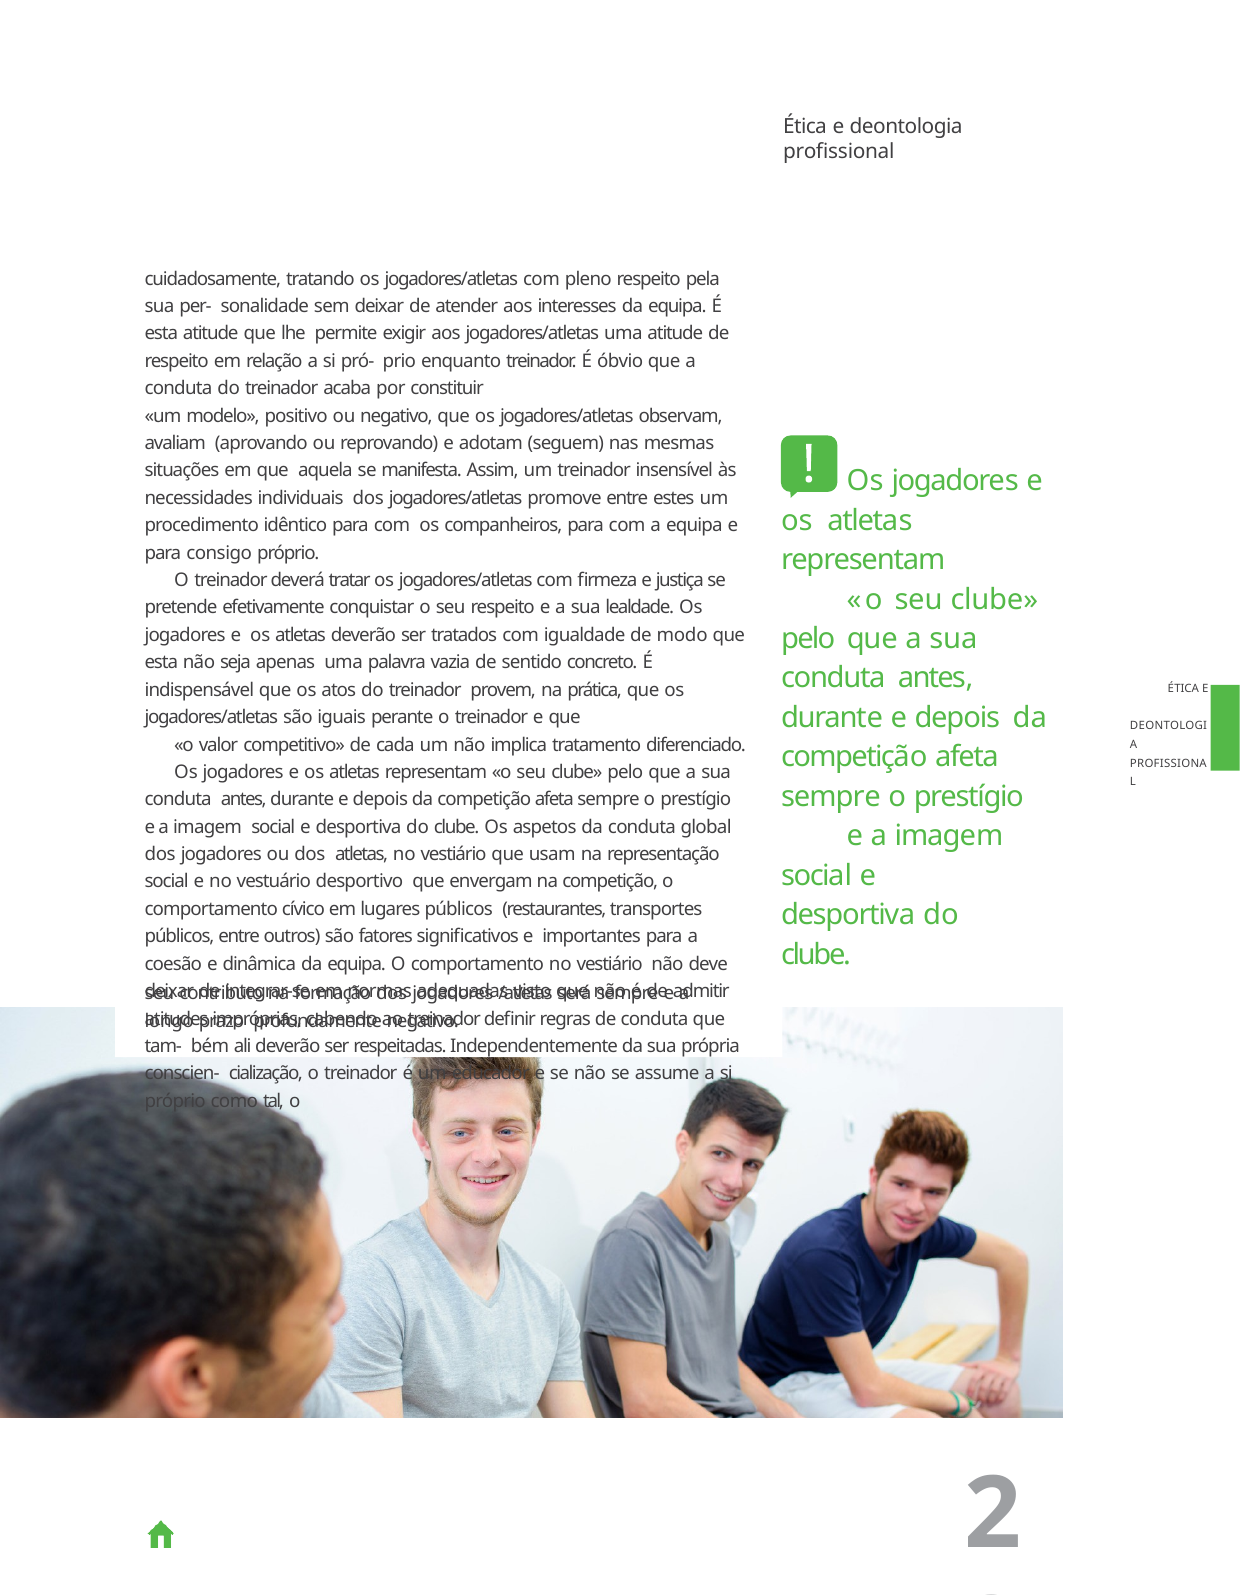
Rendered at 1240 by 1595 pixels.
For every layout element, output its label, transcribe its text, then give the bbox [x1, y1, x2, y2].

text_box cuidadosamente, tratando os jogadores/atletas com pleno respeito pela sua per- sonalidade sem deixar de atender aos interesses da equipa. É esta atitude que lhe permite exigir aos jogadores/atletas uma atitude de respeito em relação a si pró- prio enquanto treinador. É óbvio que a conduta do treinador acaba por constituir «um modelo», positivo ou negativo, que os jogadores/atletas observam, avaliam (aprovando ou reprovando) e adotam (seguem) nas mesmas situações em que aquela se manifesta. Assim, um treinador insensível às necessidades individuais dos jogadores/atletas promove entre estes um procedimento idêntico para com os companheiros, para com a equipa e para consigo próprio. O treinador deverá tratar os jogadores/atletas com firmeza e justiça se pretende efetivamente conquistar o seu respeito e a sua lealdade. Os jogadores e os atletas deverão ser tratados com igualdade de modo que esta não seja apenas uma palavra vazia de sentido concreto. É indispensável que os atos do treinador provem, na prática, que os jogadores/atletas são iguais perante o treinador e que «o valor competitivo» de cada um não implica tratamento diferenciado. Os jogadores e os atletas representam «o seu clube» pelo que a sua conduta antes, durante e depois da competição afeta sempre o prestígio e a imagem social e desportiva do clube. Os aspetos da conduta global dos jogadores ou dos atletas, no vestiário que usam na representação social e no vestuário desportivo que envergam na competição, o comportamento cívico em lugares públicos (restaurantes, transportes públicos, entre outros) são fatores significativos e importantes para a coesão e dinâmica da equipa. O comportamento no vestiário não deve deixar de integrar-se em normas adequadas visto que não é de admitir atitudes impróprias, cabendo ao treinador definir regras de conduta que tam- bém ali deverão ser respeitadas. Independentemente da sua própria conscien- cialização, o treinador é um educador e se não se assume a si próprio como tal, o [142, 259, 749, 981]
text_box Ética e deontologia profissional [781, 110, 1066, 163]
text_box [1210, 684, 1240, 771]
text_box Os jogadores e os atletas representam «o seu clube» pelo que a sua conduta antes, durante e depois da competição afeta sempre o prestígio e a imagem social e desportiva do clube. [778, 455, 1057, 970]
text_box ÉTICA E DEONTOLOGIA PROFISSIONAL [1127, 674, 1209, 788]
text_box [0, 982, 1063, 1418]
text_box seu contributo na formação dos jogadores /atletas será sempre e a longo prazo profundamente negativo. [142, 974, 733, 981]
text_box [780, 435, 838, 499]
picture [146, 1520, 174, 1548]
text_box 23 [962, 1445, 1066, 1595]
